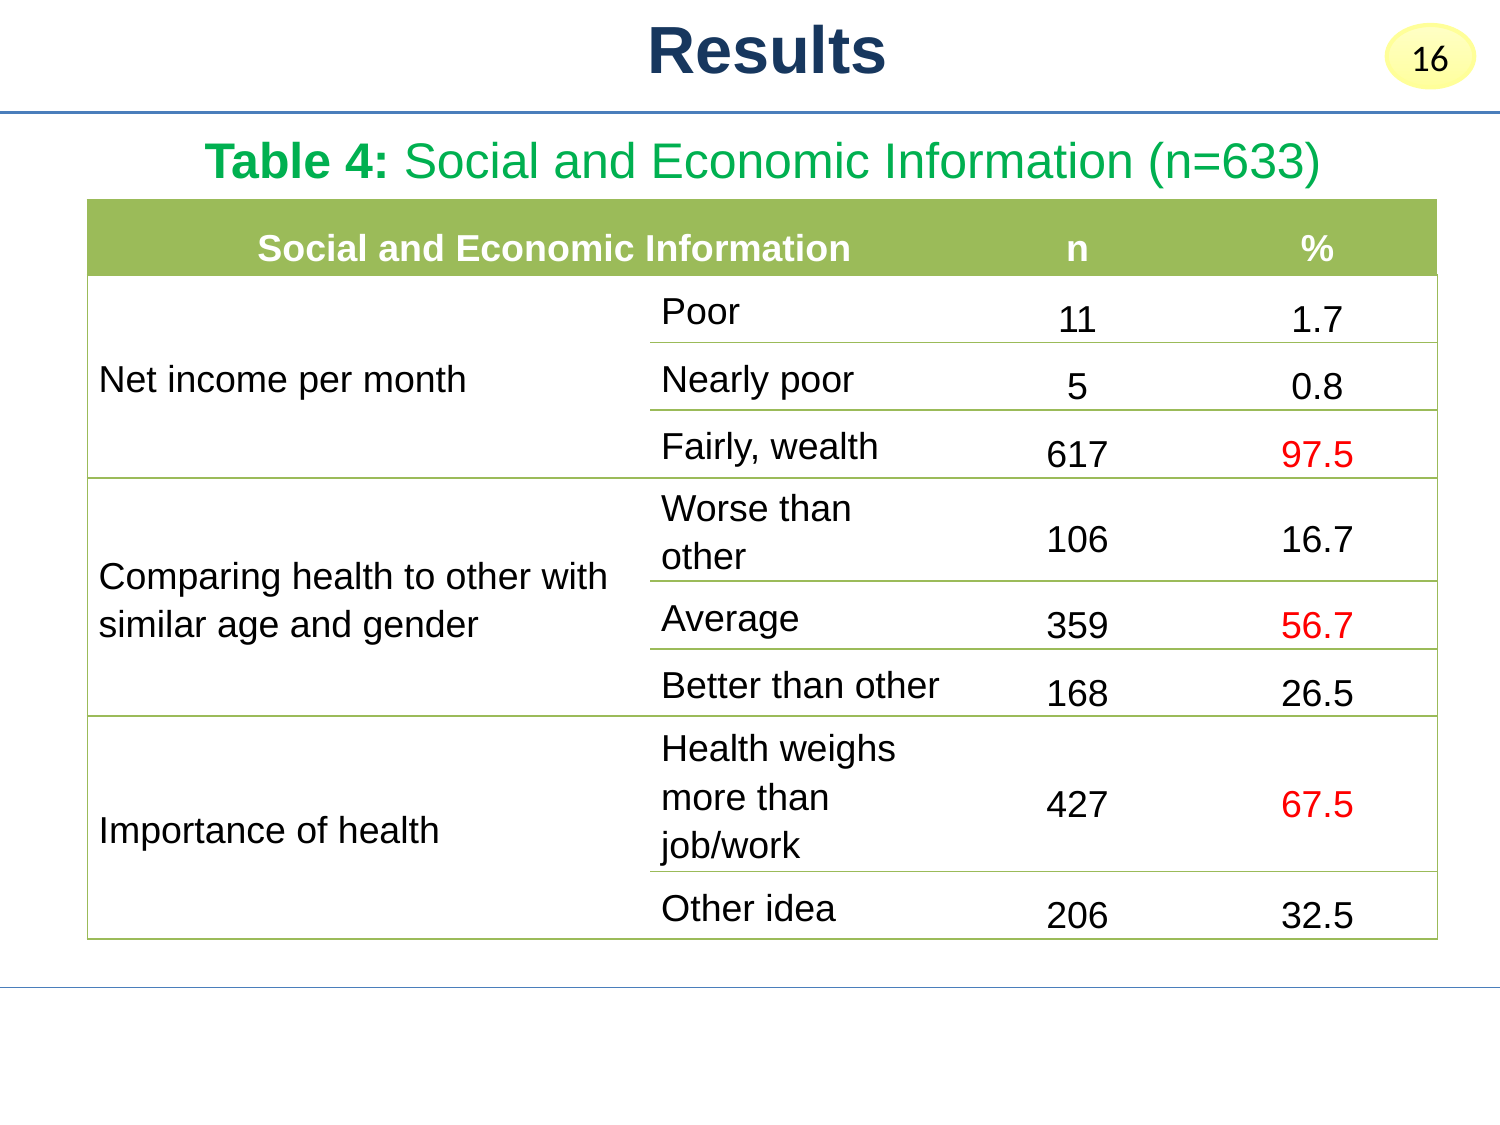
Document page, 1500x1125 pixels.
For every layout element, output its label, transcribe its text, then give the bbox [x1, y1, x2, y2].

table_cell 1.7 [1197, 276, 1437, 342]
table_cell Fairly, wealth [650, 411, 958, 477]
table_cell Average [650, 582, 958, 648]
table_cell Poor [650, 276, 958, 342]
table_cell Nearly poor [650, 343, 958, 409]
table_cell 67.5 [1197, 717, 1437, 871]
table_cell Better than other [650, 650, 958, 715]
table_cell 26.5 [1197, 650, 1437, 715]
table_header Social and Economic Information [88, 201, 958, 274]
table_cell Health weighs more than job/work [650, 717, 958, 871]
table_cell 168 [958, 650, 1197, 715]
table_cell 32.5 [1197, 872, 1437, 938]
text_box Results [246, 0, 1303, 112]
table_cell 359 [958, 582, 1197, 648]
table_cell 206 [958, 872, 1197, 938]
table_cell Worse than other [650, 479, 958, 580]
text_box 16 [1396, 26, 1475, 87]
table_cell Other idea [650, 872, 958, 938]
text_box Table 4: Social and Economic Information (n=633) [126, 112, 1413, 197]
table_cell 16.7 [1197, 479, 1437, 580]
table_header n [958, 201, 1197, 274]
table_cell 11 [958, 276, 1197, 342]
table_cell 5 [958, 343, 1197, 409]
table_cell 106 [958, 479, 1197, 580]
table_cell Net income per month [88, 276, 650, 477]
table_cell Comparing health to other with similar age and gender [88, 479, 650, 715]
table_cell 0.8 [1197, 343, 1437, 409]
table_cell 97.5 [1197, 411, 1437, 477]
table_cell 427 [958, 717, 1197, 871]
table_header % [1198, 201, 1437, 274]
table_cell 617 [958, 411, 1197, 477]
table_cell 56.7 [1197, 582, 1437, 648]
table_cell Importance of health [88, 717, 650, 938]
